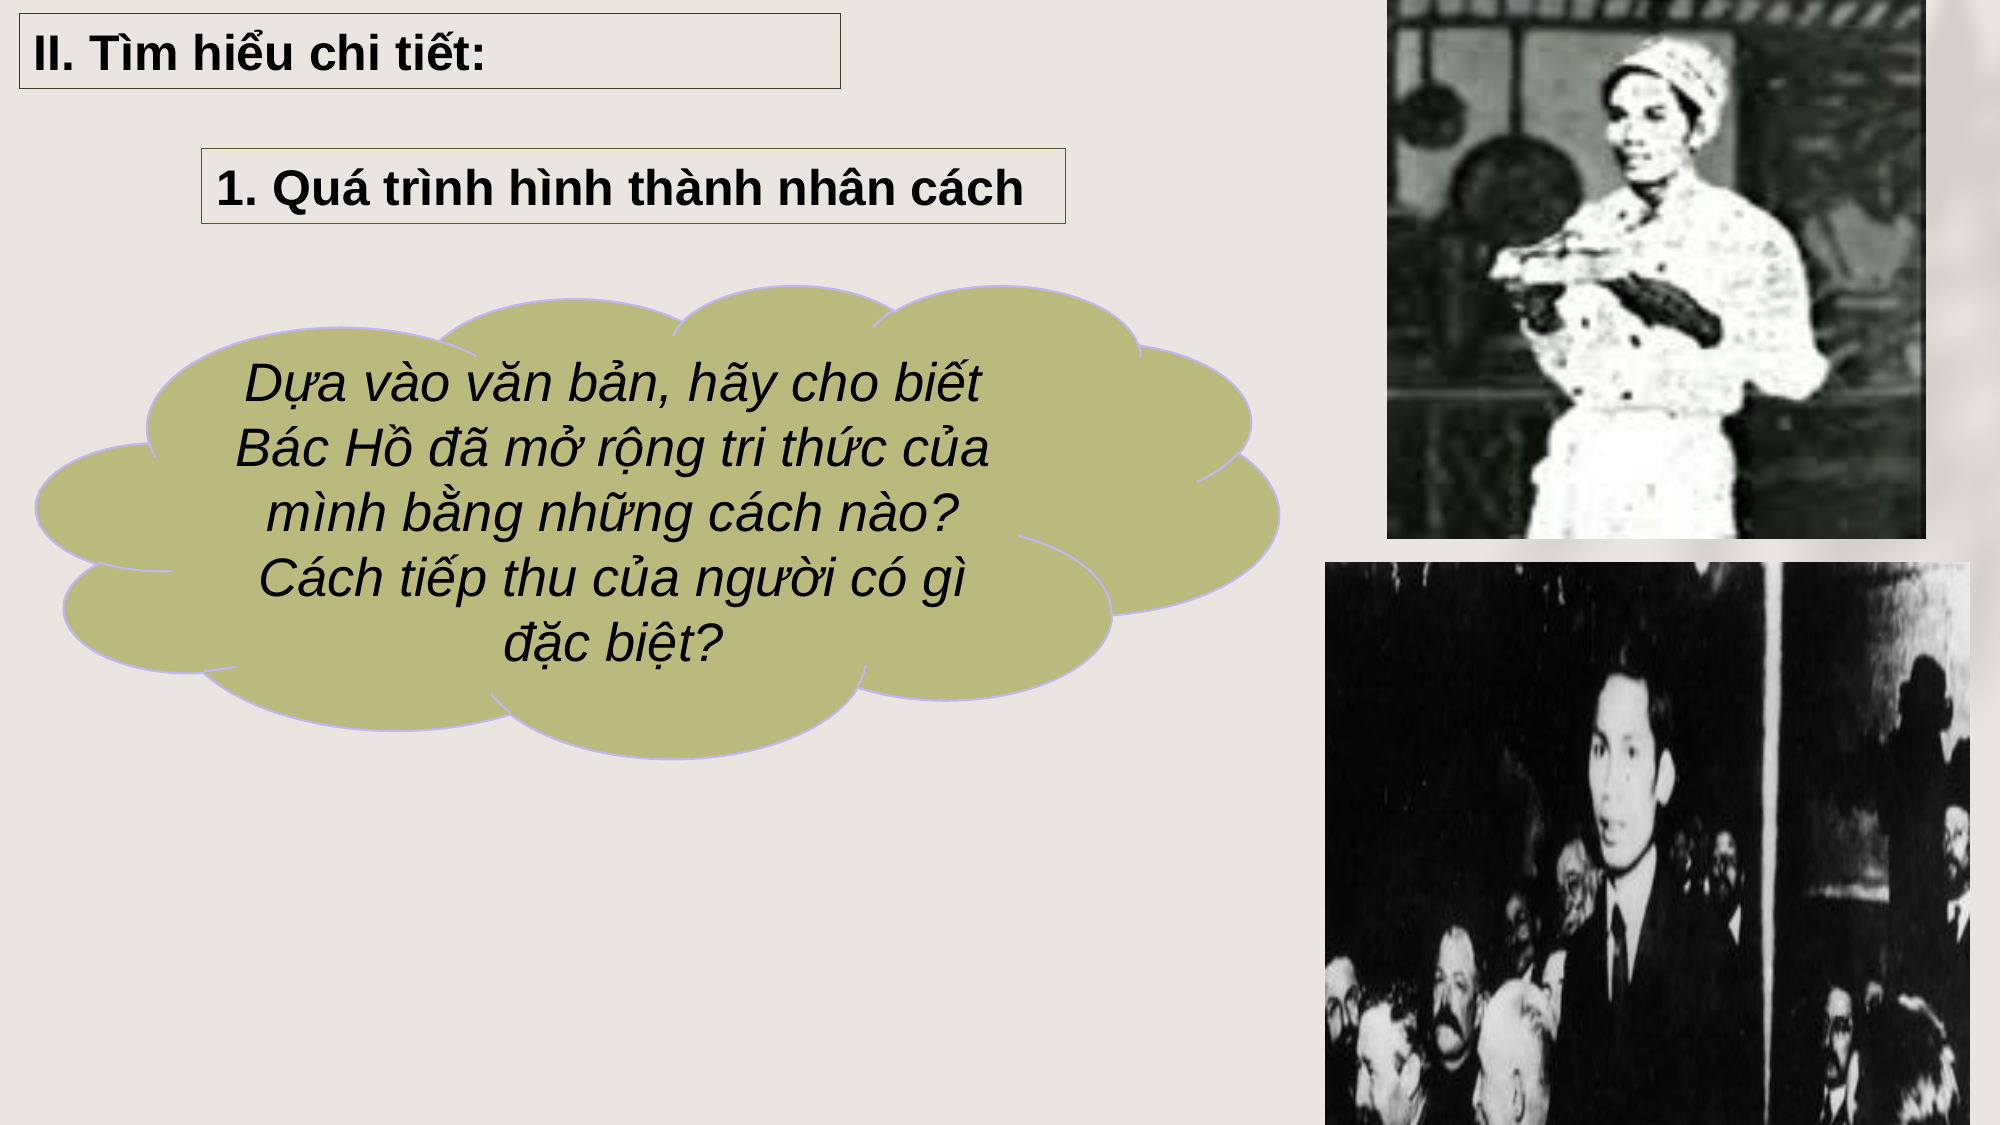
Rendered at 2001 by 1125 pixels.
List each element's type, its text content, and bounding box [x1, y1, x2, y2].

text_box II. Tìm hiểu chi tiết: [19, 13, 841, 89]
text_box 1. Quá trình hình thành nhân cách [201, 148, 1066, 224]
picture [1325, 562, 1970, 1125]
text_box Dựa vào văn bản, hãy cho biết Bác Hồ đã mở rộng tri thức của mình bằng những cách nào? Cách tiếp thu của người có gì đặc biệt? [34, 284, 1281, 761]
picture [1387, 0, 1926, 539]
